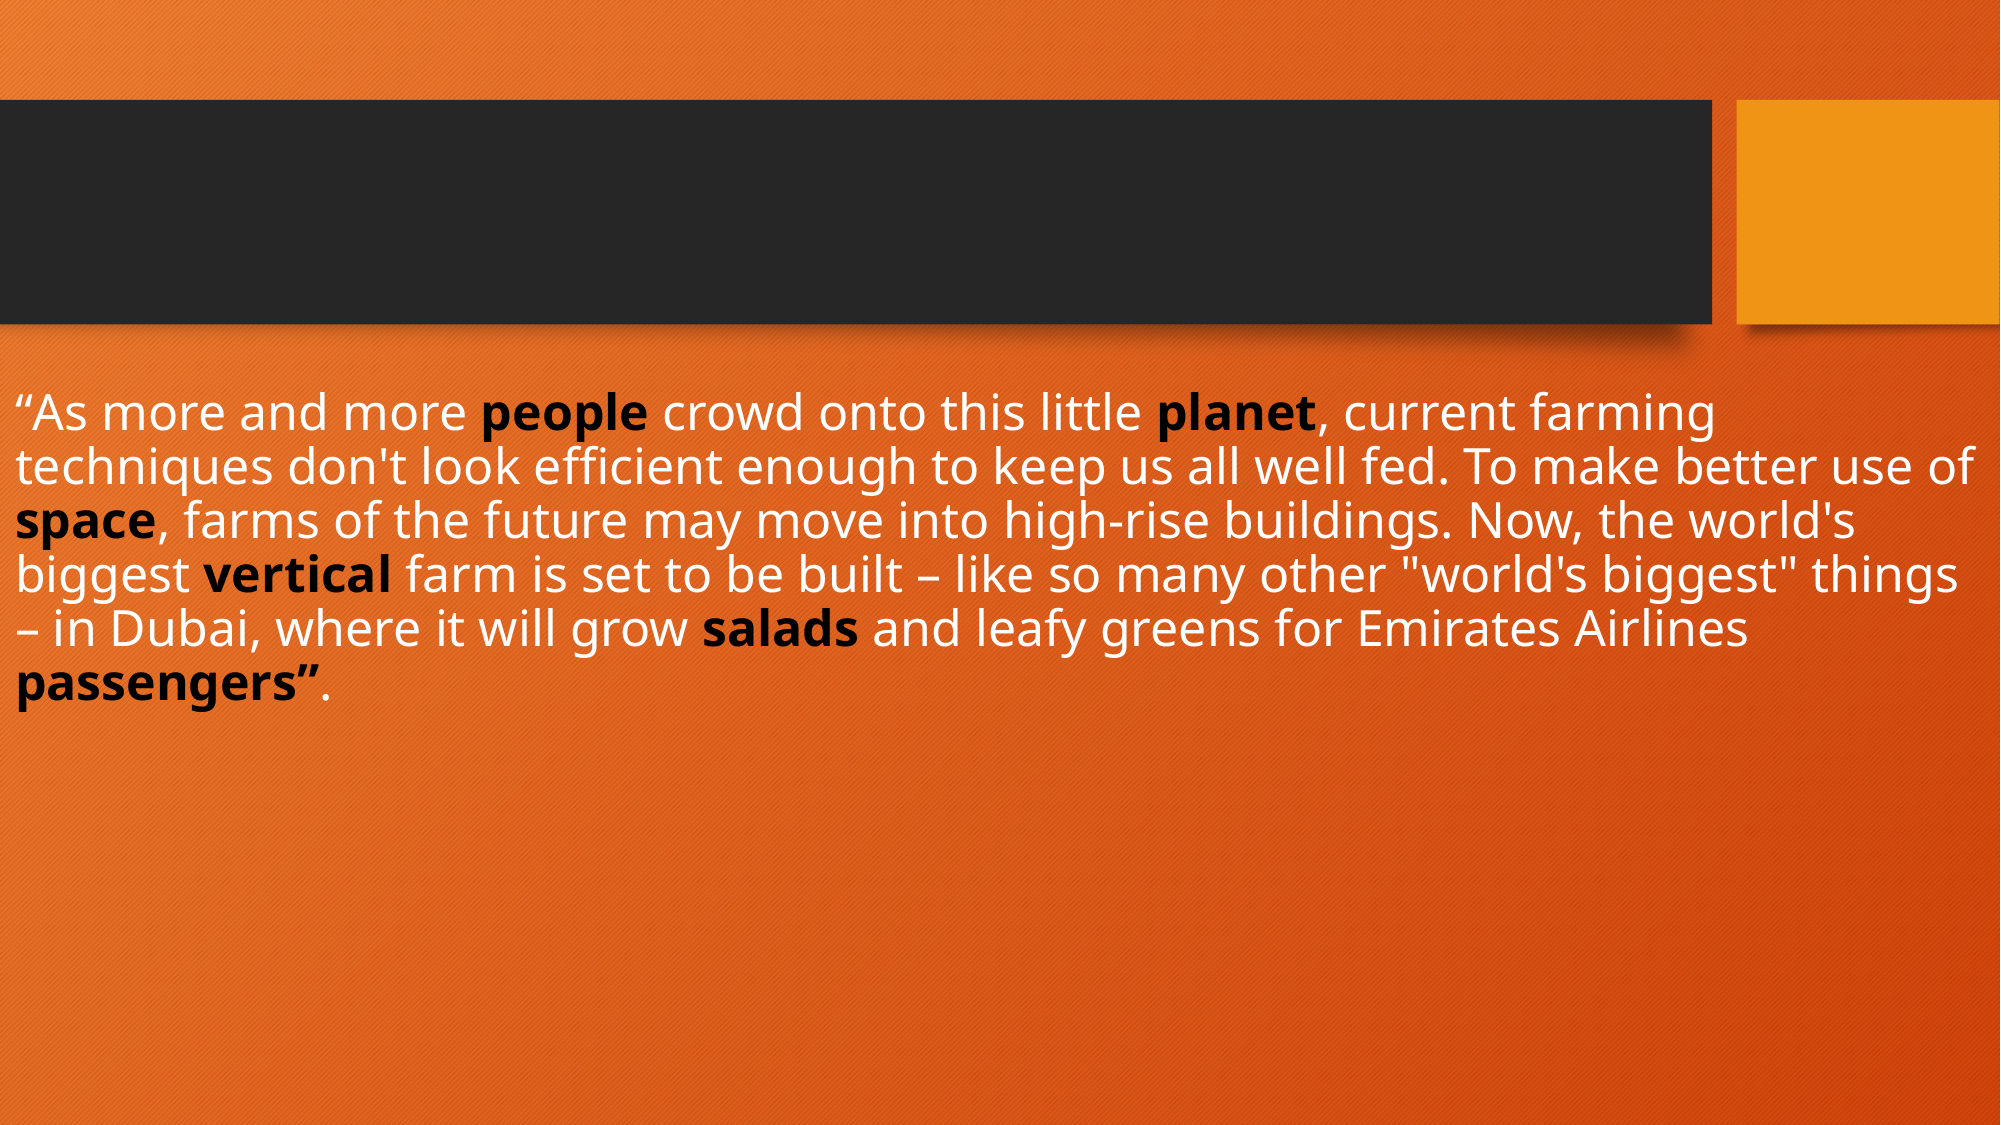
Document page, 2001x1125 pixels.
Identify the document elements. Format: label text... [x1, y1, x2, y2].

list “As more and more people crowd onto this little planet, current farming techniques don't look efficient enough to keep us all well fed. To make better use of space, farms of the future may move into high-rise buildings. Now, the world's biggest vertical farm is set to be built – like so many other "world's biggest" things – in Dubai, where it will grow salads and leafy greens for Emirates Airlines passengers”. [0, 0, 2000, 1125]
